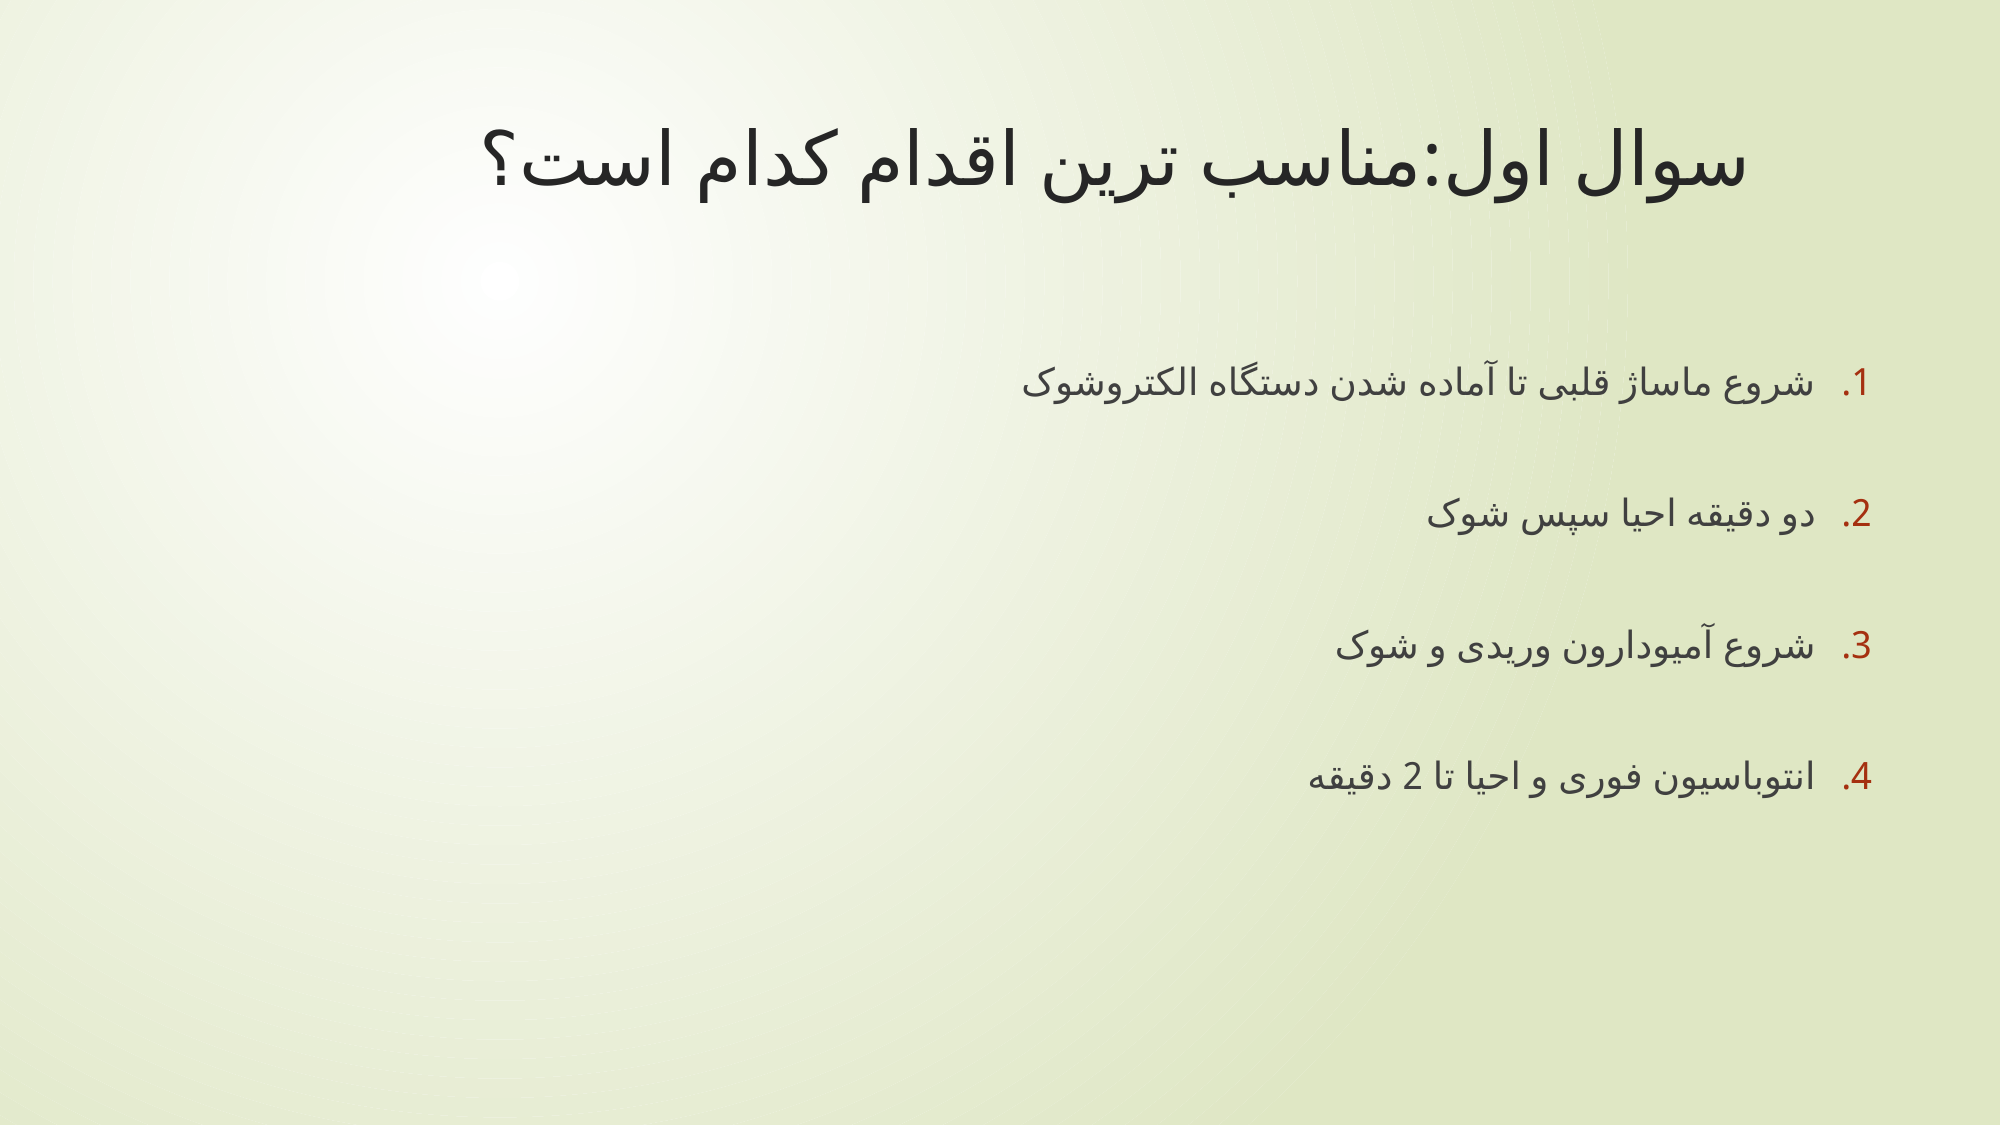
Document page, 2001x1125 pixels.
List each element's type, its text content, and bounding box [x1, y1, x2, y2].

list شروع ماساژ قلبی تا آماده شدن دستگاه الکتروشوک دو دقیقه احیا سپس شوک شروع آمیودارون وریدی و شوک انتوباسیون فوری و احیا تا 2 دقیقه [424, 350, 1888, 970]
title سوال اول:مناسب ترین اقدام کدام است؟ [425, 102, 1888, 313]
